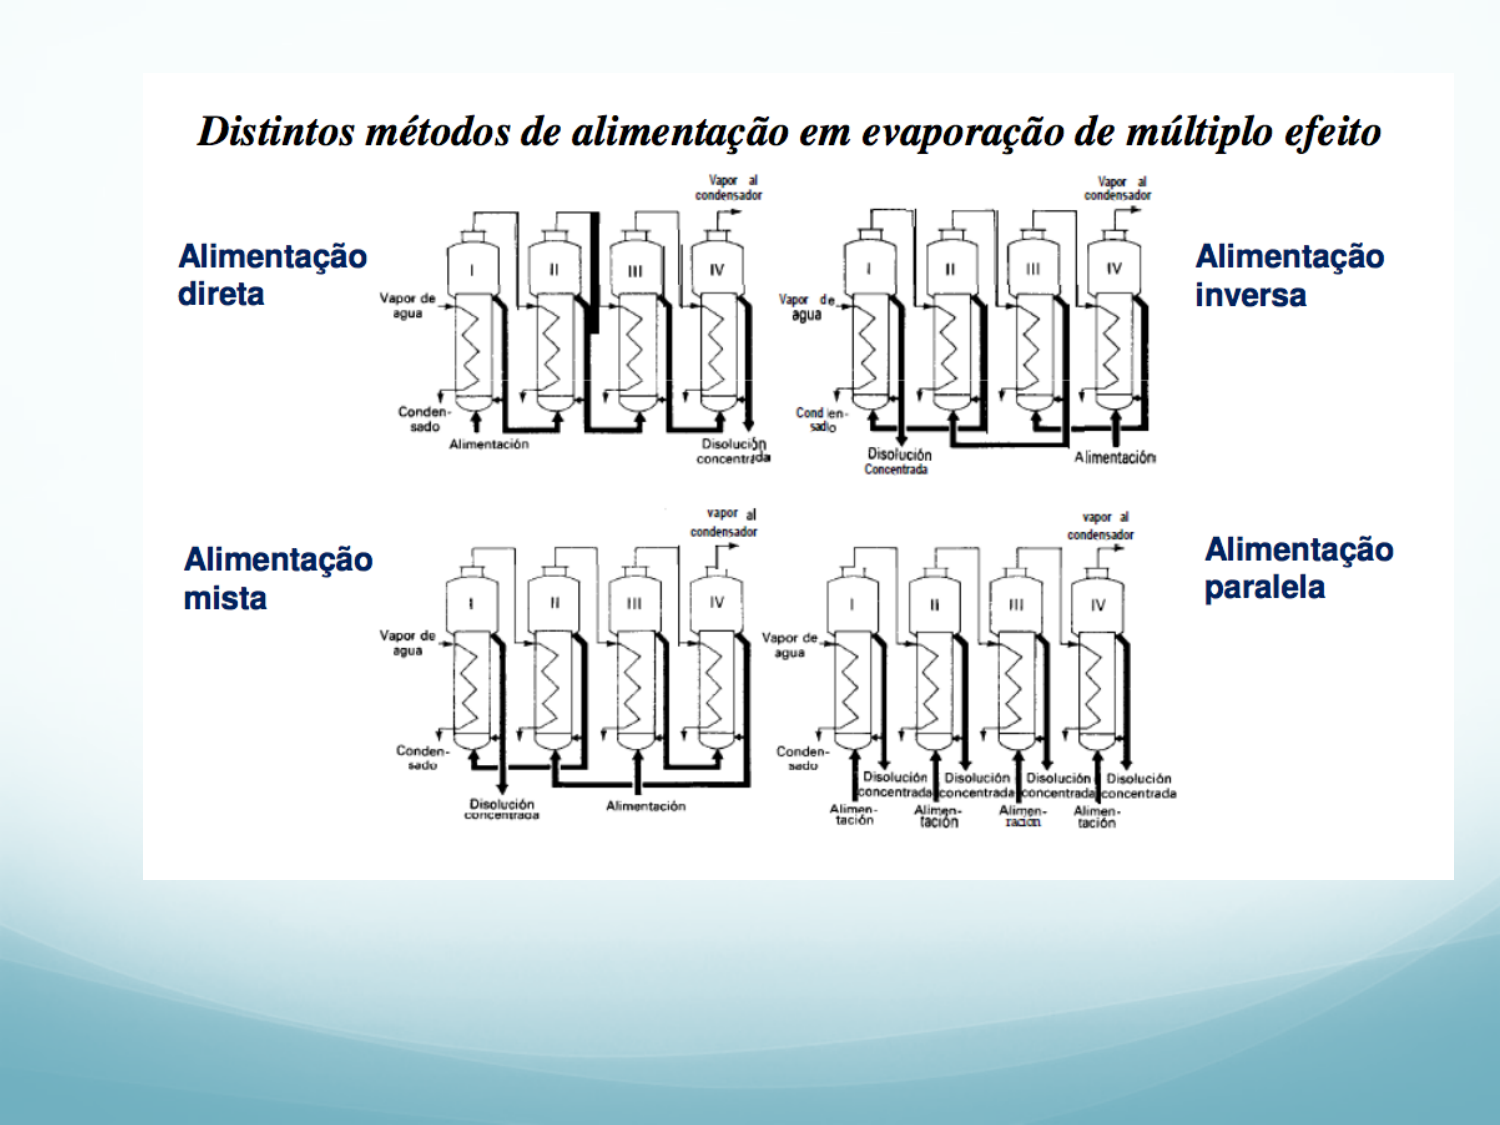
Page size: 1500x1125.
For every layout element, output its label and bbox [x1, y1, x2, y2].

picture [143, 73, 1454, 881]
